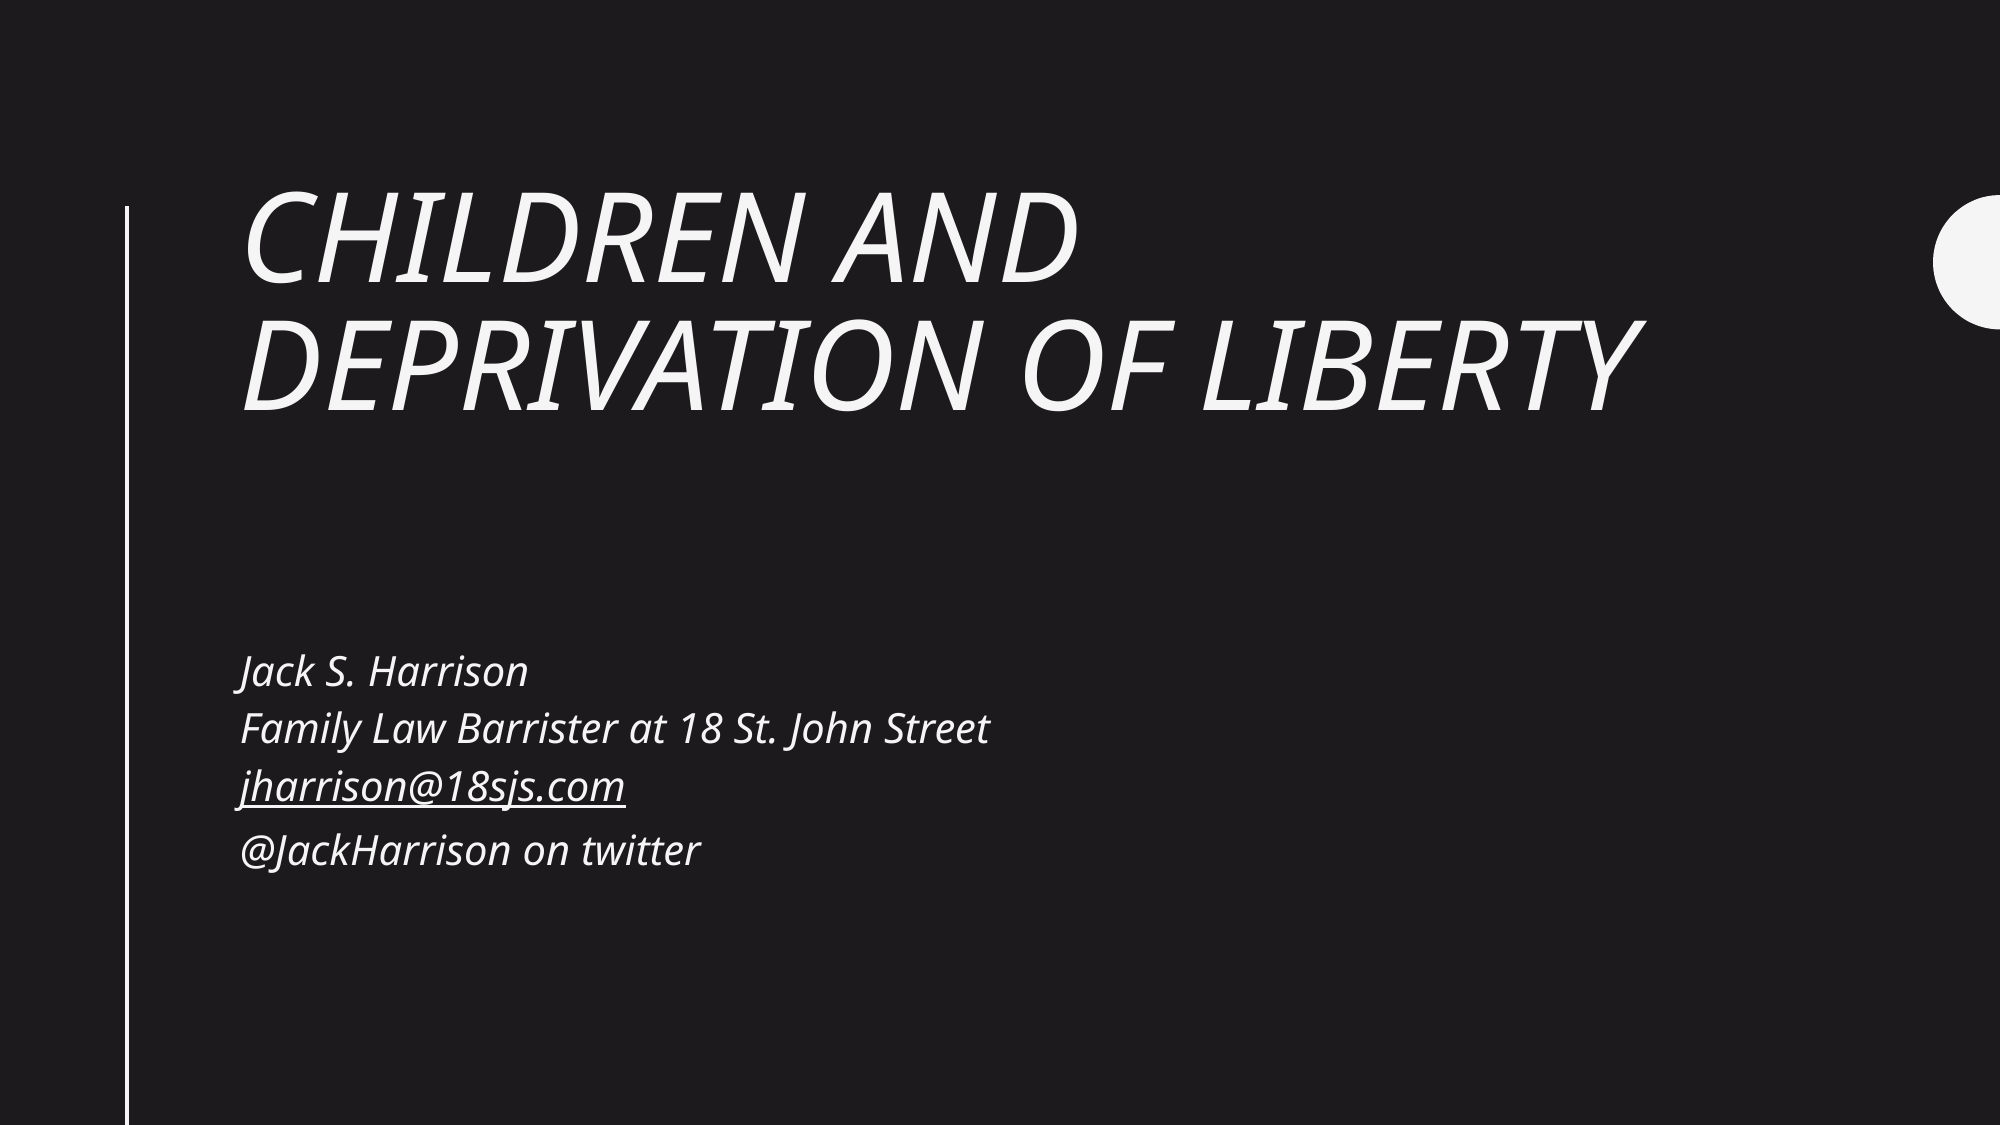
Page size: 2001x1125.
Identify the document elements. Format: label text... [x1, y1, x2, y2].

subtitle Jack S. Harrison Family Law Barrister at 18 St. John Street jharrison@18sjs.com @JackHarrison on twitter [224, 630, 1774, 897]
title Children and Deprivation of Liberty [224, 173, 1774, 591]
